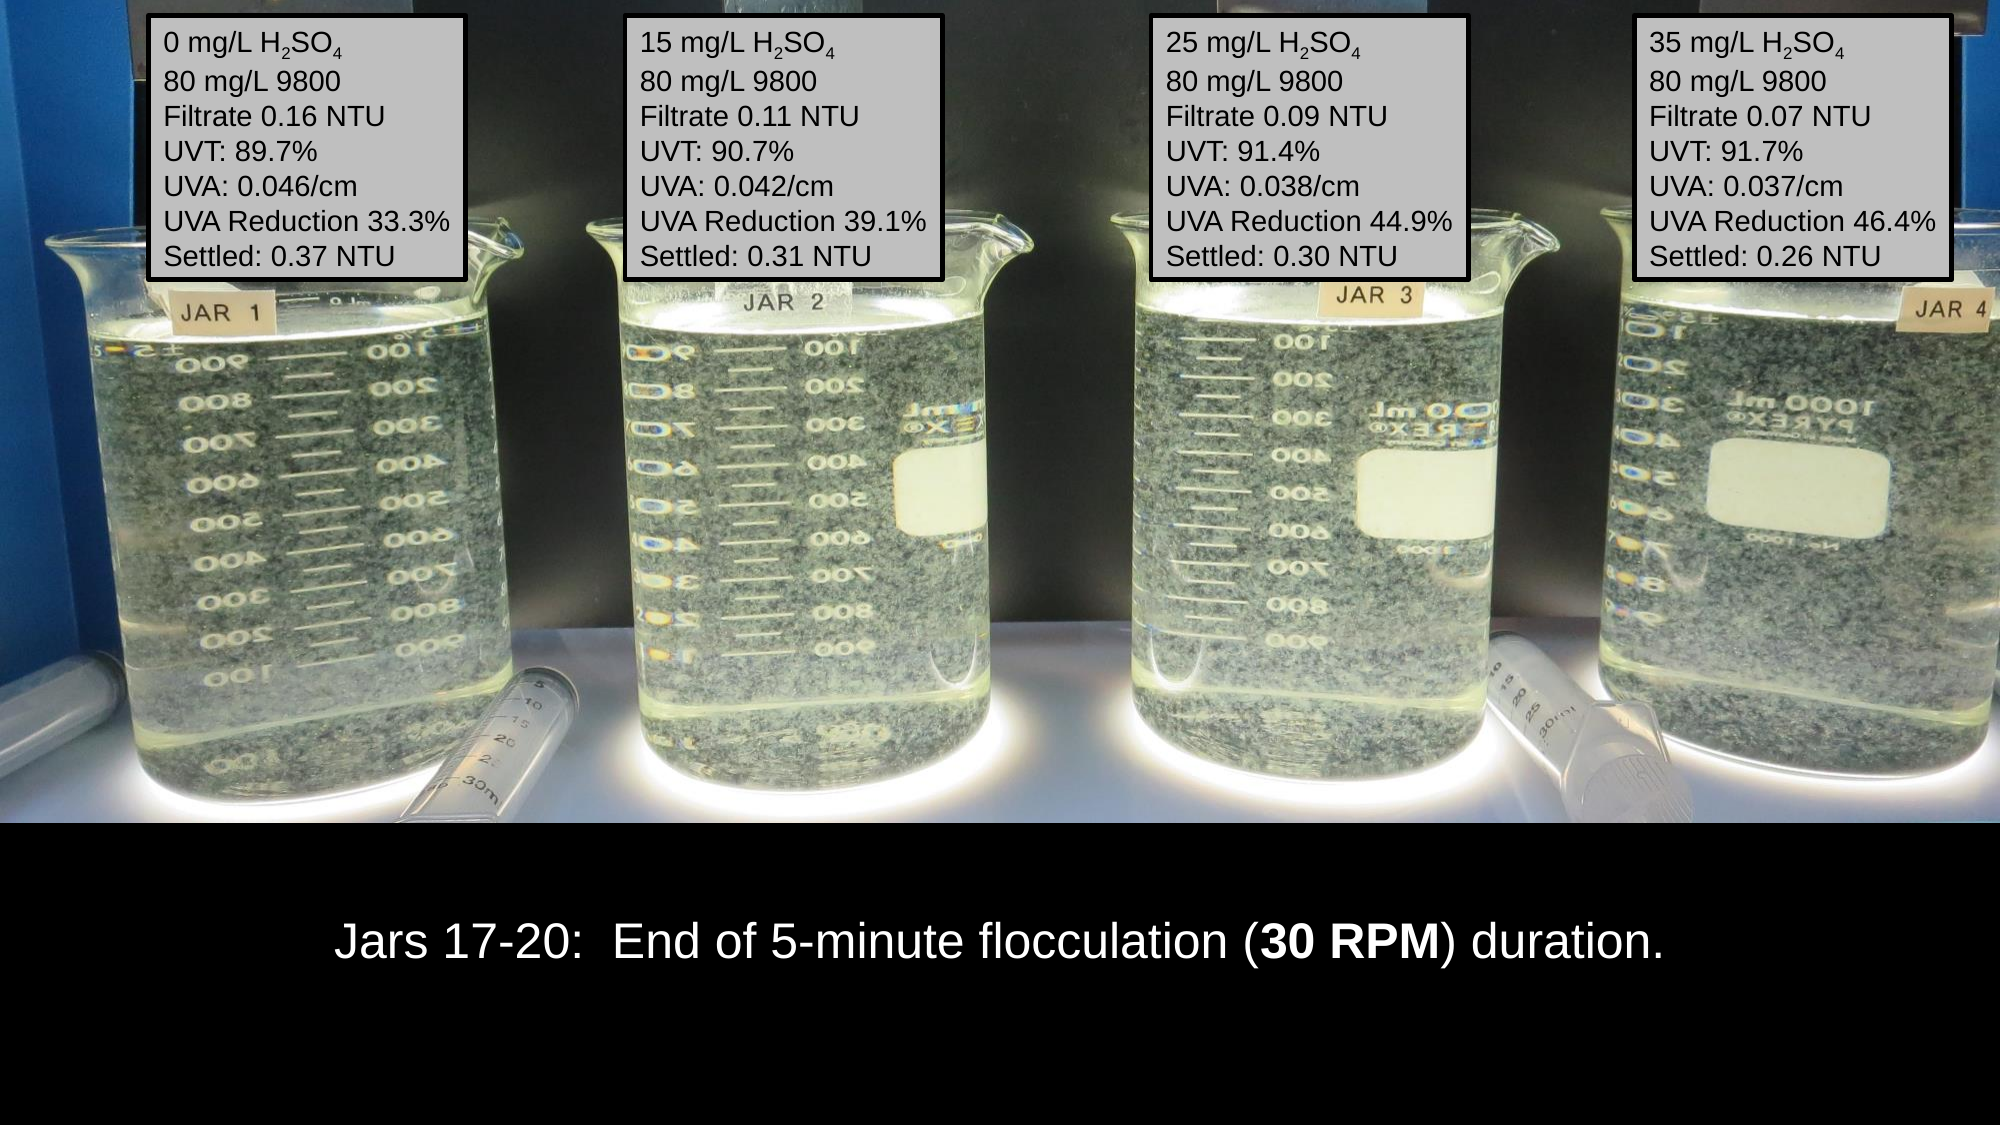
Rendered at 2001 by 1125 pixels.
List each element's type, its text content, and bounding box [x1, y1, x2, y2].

title Jars 17-20: End of 5-minute flocculation (30 RPM) duration. [137, 850, 1863, 1034]
text_box [0, 823, 2000, 1125]
picture [0, 0, 2000, 823]
